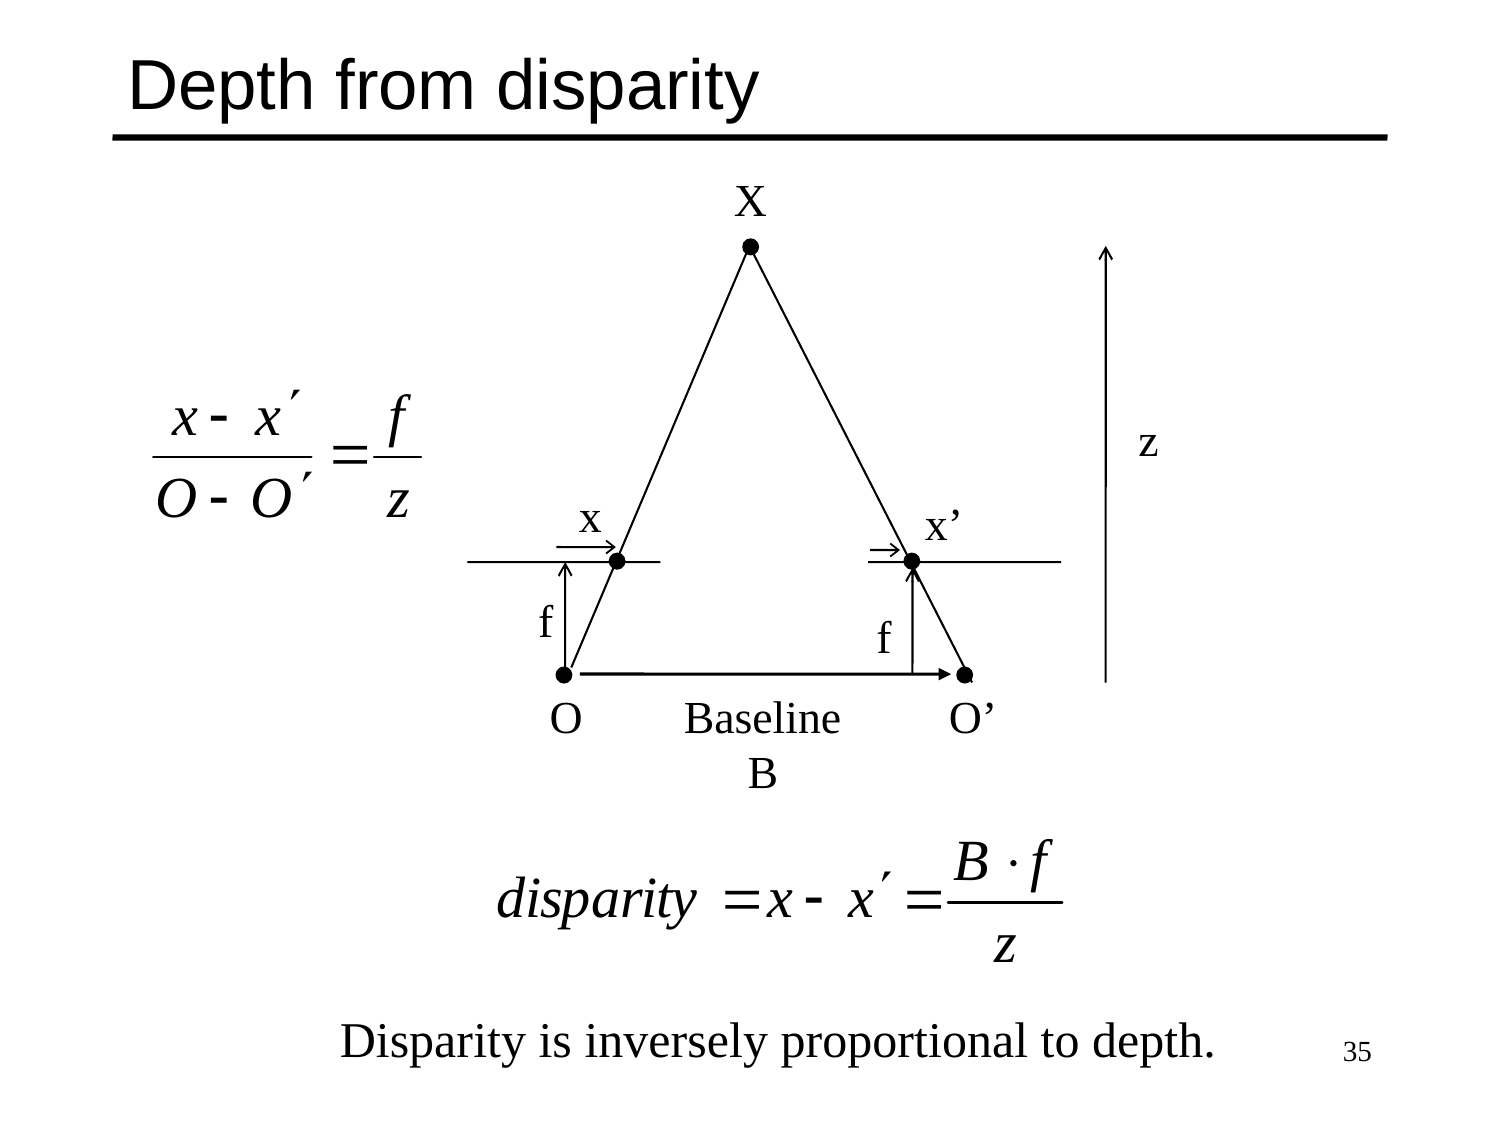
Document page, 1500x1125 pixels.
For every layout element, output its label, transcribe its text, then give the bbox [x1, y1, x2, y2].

text_box z [1123, 403, 1174, 474]
text_box O [490, 680, 642, 751]
text_box [905, 567, 920, 674]
text_box [904, 554, 920, 569]
text_box [609, 553, 625, 569]
text_box O’ [897, 680, 1049, 751]
text_box Disparity is inversely proportional to depth. [325, 999, 1232, 1075]
text_box Baseline B [669, 680, 857, 806]
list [487, 824, 1076, 976]
text_box X [675, 162, 826, 233]
title Depth from disparity [112, 12, 1388, 150]
text_box f [523, 584, 569, 654]
text_box [556, 667, 572, 680]
text_box x’ [910, 487, 979, 558]
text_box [143, 379, 436, 531]
text_box [743, 239, 759, 255]
text_box [869, 542, 901, 558]
text_box [579, 667, 952, 681]
slide_number 35 [1074, 1025, 1388, 1100]
text_box f [861, 600, 907, 670]
text_box [957, 667, 973, 680]
text_box x [564, 479, 617, 549]
